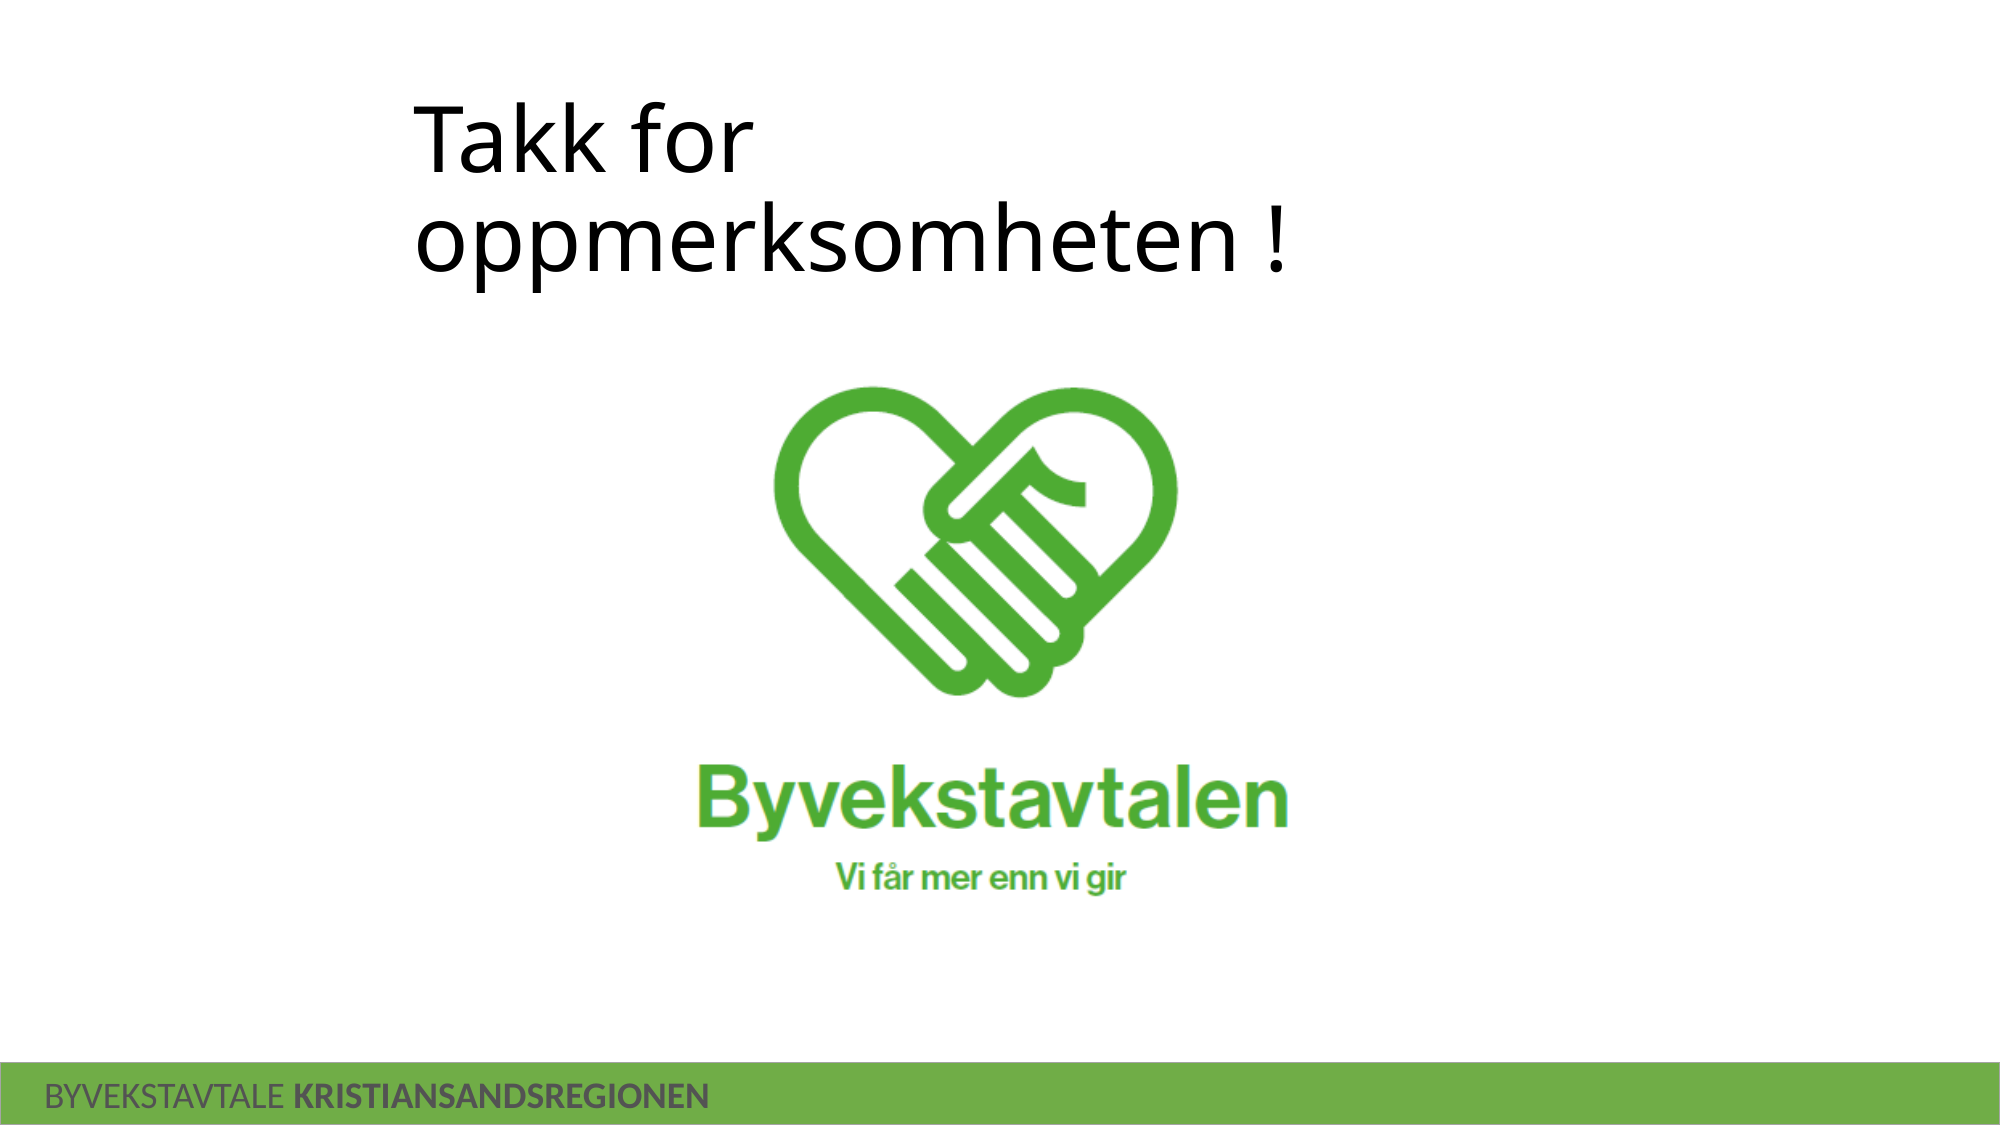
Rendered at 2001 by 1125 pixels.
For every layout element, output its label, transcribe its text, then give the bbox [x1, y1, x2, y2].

title Takk for oppmerksomheten ! [399, 83, 1569, 301]
text_box BYVEKSTAVTALE KRISTIANSANDSREGIONEN [29, 1063, 1460, 1123]
picture [637, 359, 1313, 920]
text_box [0, 1062, 2000, 1125]
